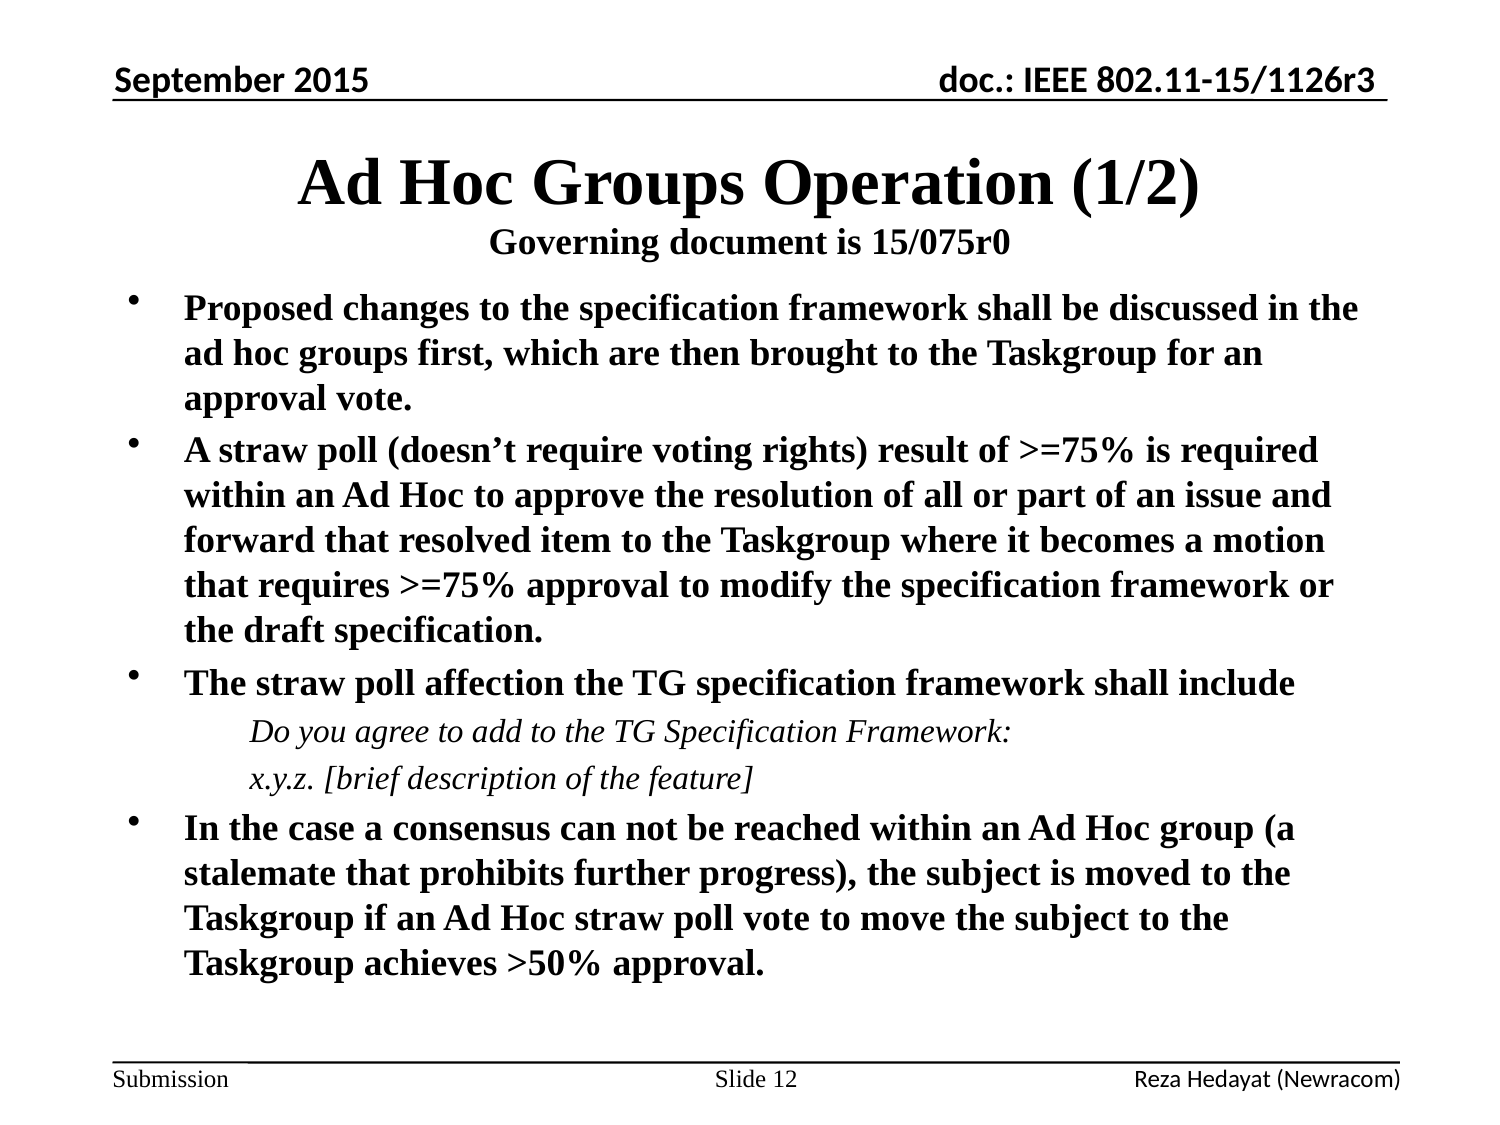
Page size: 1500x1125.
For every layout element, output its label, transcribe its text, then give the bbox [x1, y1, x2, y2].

footer Reza Hedayat (Newracom) [1125, 1061, 1402, 1093]
list Proposed changes to the specification framework shall be discussed in the ad hoc groups first, which are then brought to the Taskgroup for an approval vote. A straw poll (doesn’t require voting rights) result of >=75% is required within an Ad Hoc to approve the resolution of all or part of an issue and forward that resolved item to the Taskgroup where it becomes a motion that requires >=75% approval to modify the specification framework or the draft specification. The straw poll affection the TG specification framework shall include Do you agree to add to the TG Specification Framework: x.y.z. [brief description of the feature] In the case a consensus can not be reached within an Ad Hoc group (a stalemate that prohibits further progress), the subject is moved to the Taskgroup if an Ad Hoc straw poll vote to move the subject to the Taskgroup achieves >50% approval. [112, 275, 1388, 950]
slide_number Slide 12 [712, 1061, 800, 1093]
title Ad Hoc Groups Operation (1/2) Governing document is 15/075r0 [112, 112, 1388, 275]
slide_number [114, 54, 374, 101]
